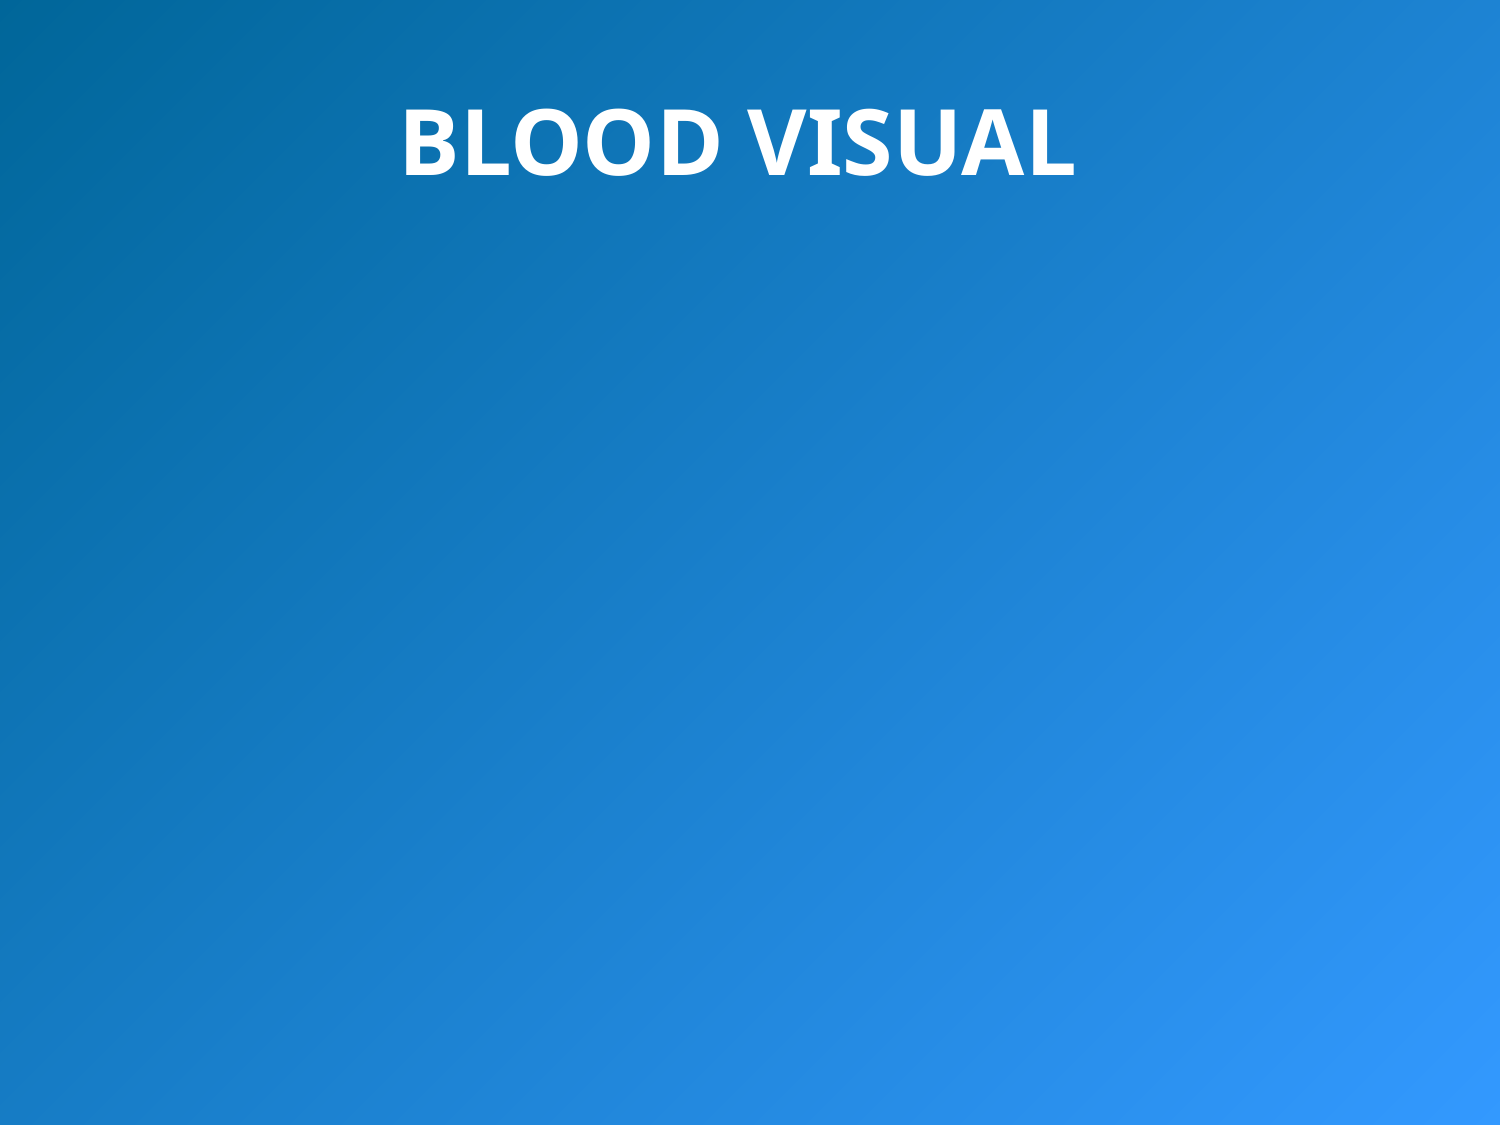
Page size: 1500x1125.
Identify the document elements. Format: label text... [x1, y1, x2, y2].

title BLOOD VISUAL [75, 45, 1425, 233]
